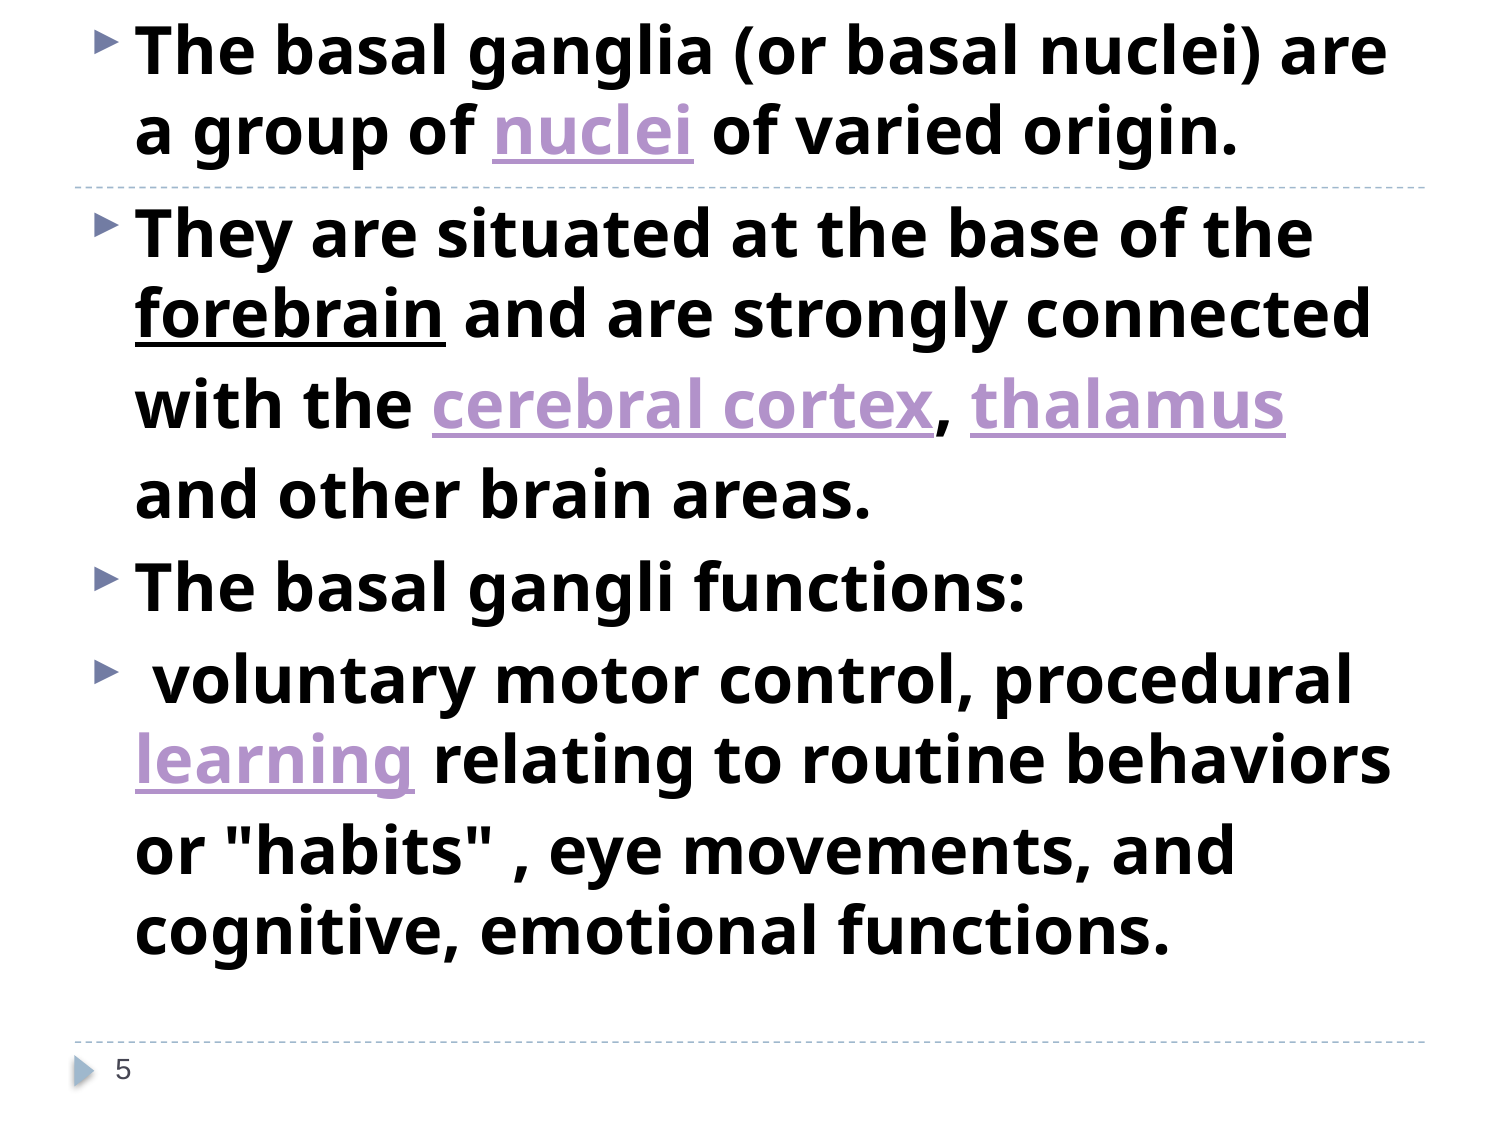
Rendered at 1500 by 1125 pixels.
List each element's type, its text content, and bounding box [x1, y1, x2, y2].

slide_number 5 [100, 1042, 426, 1103]
list The basal ganglia (or basal nuclei) are a group of nuclei of varied origin. They are situated at the base of the forebrain and are strongly connected with the cerebral cortex, thalamus and other brain areas. The basal gangli functions: voluntary motor control, procedural learning relating to routine behaviors or "habits" , eye movements, and cognitive, emotional functions. [74, 0, 1426, 1011]
